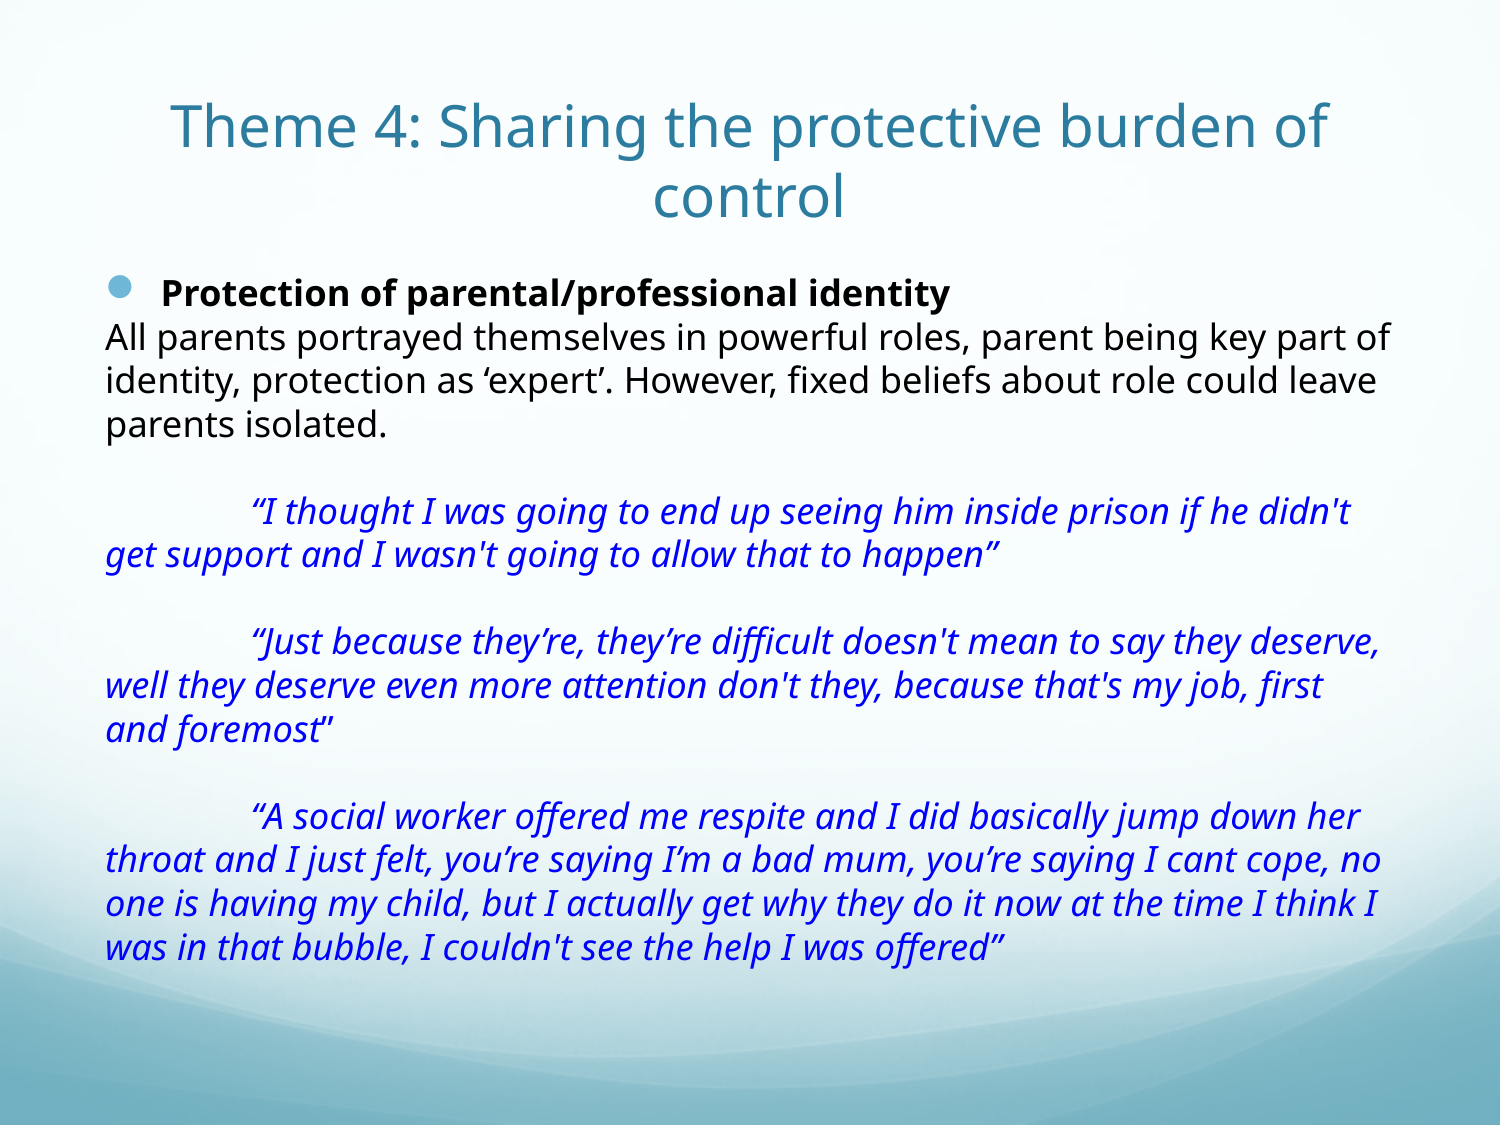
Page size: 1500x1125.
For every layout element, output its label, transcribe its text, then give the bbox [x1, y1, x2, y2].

title Theme 4: Sharing the protective burden of control [90, 17, 1410, 237]
list Protection of parental/professional identity All parents portrayed themselves in powerful roles, parent being key part of identity, protection as ‘expert’. However, fixed beliefs about role could leave parents isolated. “I thought I was going to end up seeing him inside prison if he didn't get support and I wasn't going to allow that to happen” “Just because they’re, they’re difficult doesn't mean to say they deserve, well they deserve even more attention don't they, because that's my job, first and foremost” “A social worker offered me respite and I did basically jump down her throat and I just felt, you’re saying I’m a bad mum, you’re saying I cant cope, no one is having my child, but I actually get why they do it now at the time I think I was in that bubble, I couldn't see the help I was offered” [90, 262, 1410, 975]
